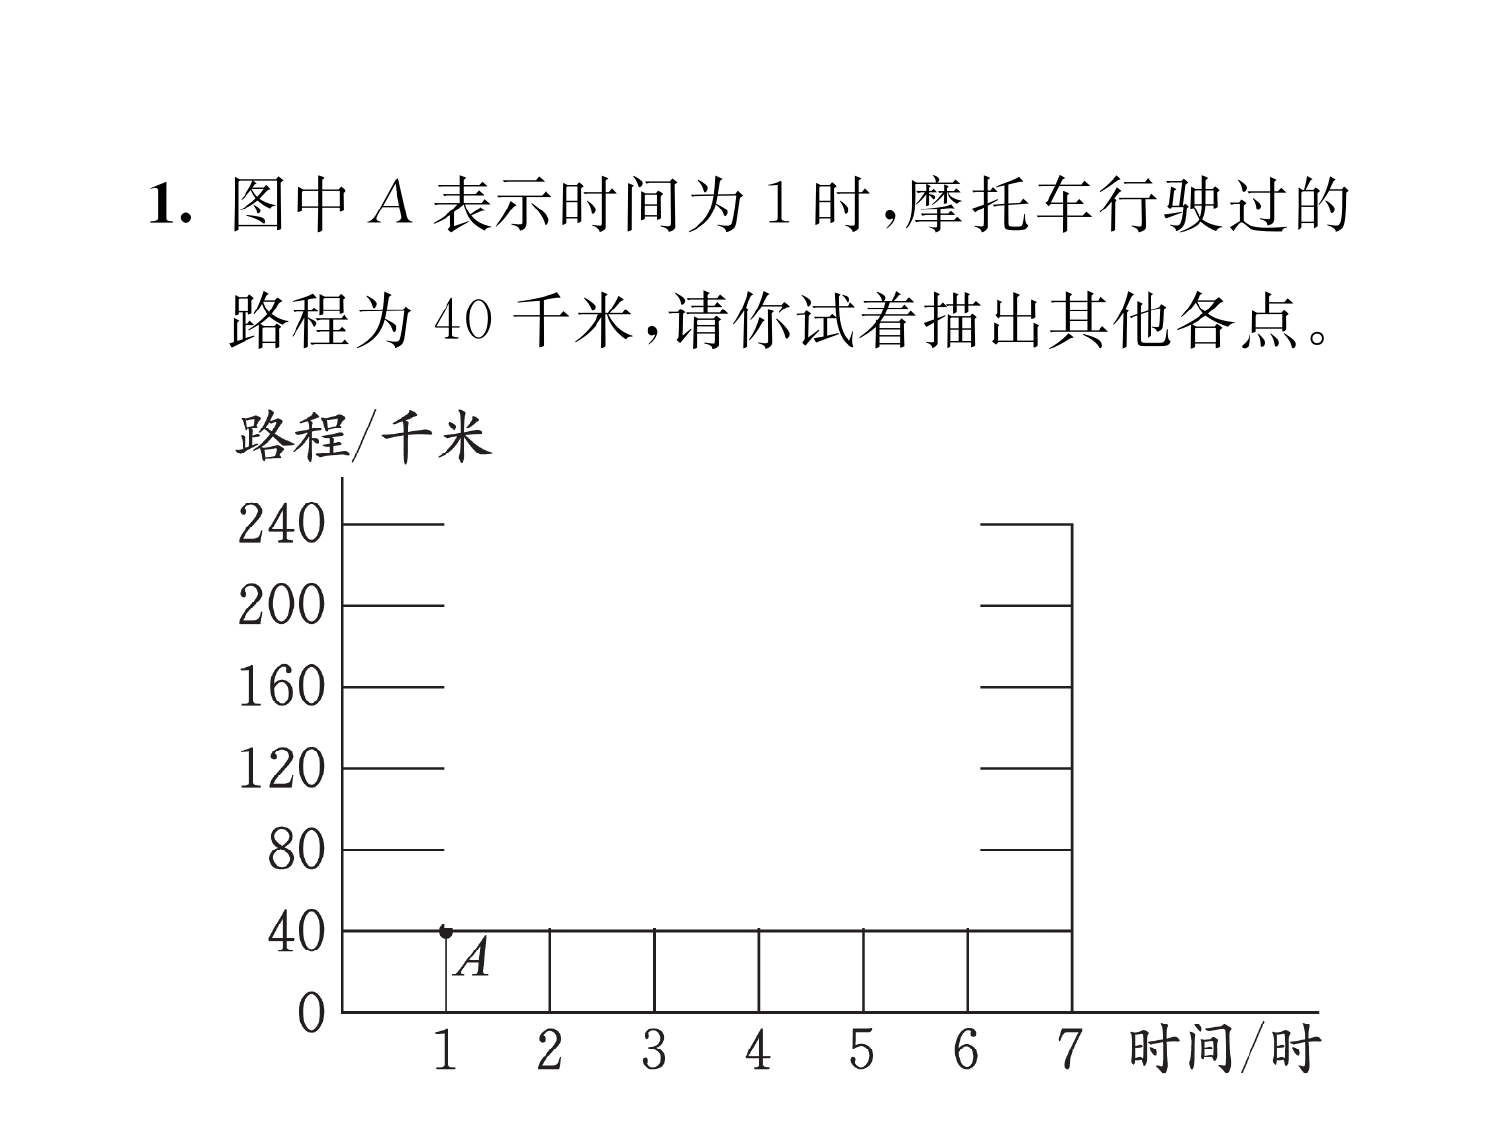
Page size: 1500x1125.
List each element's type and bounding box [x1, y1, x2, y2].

picture [145, 160, 1500, 1106]
